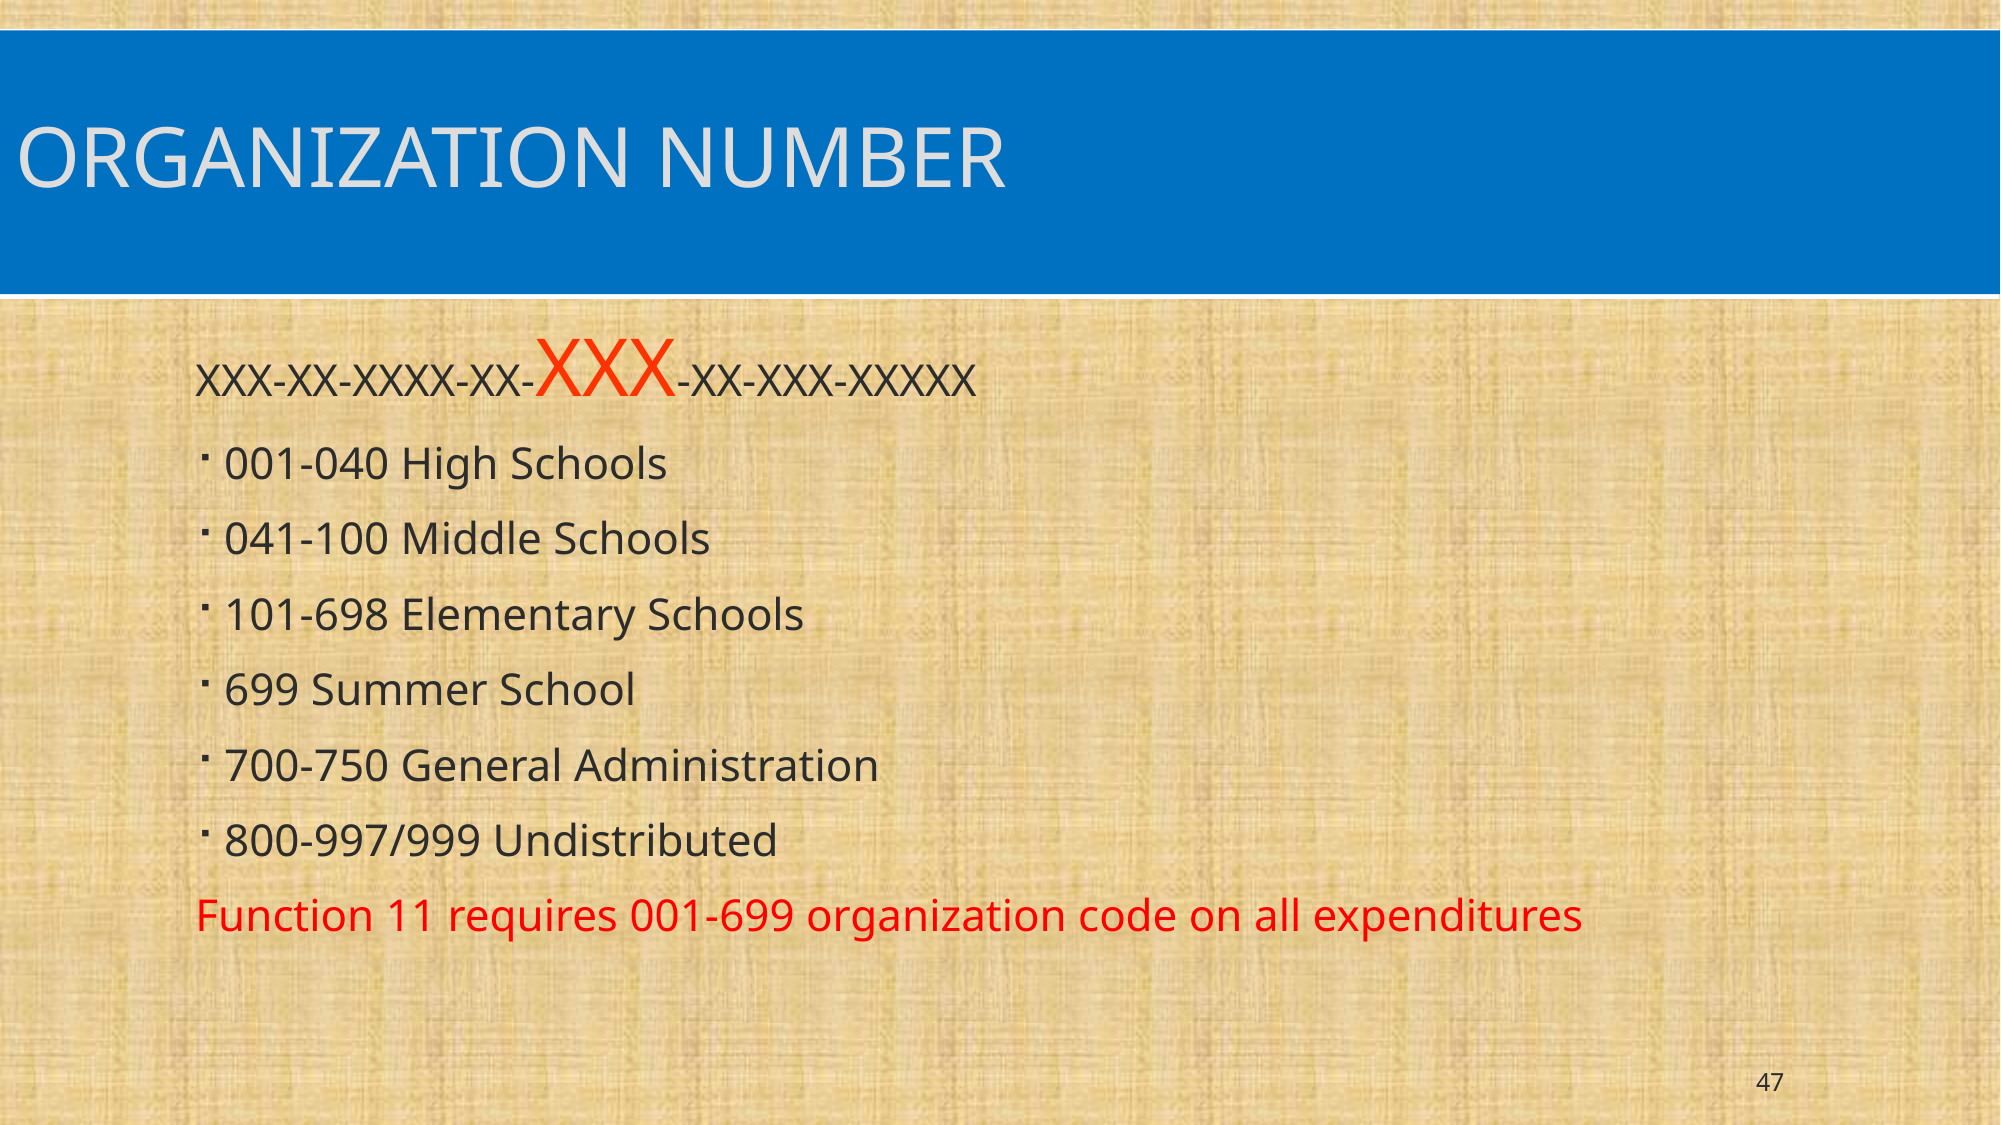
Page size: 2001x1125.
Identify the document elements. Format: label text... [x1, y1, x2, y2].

title ORGANIZATION NUMBER [0, 30, 2000, 295]
slide_number 47 [1748, 1053, 1904, 1114]
list XXX-XX-XXXX-XX-XXX-XX-XXX-XXXXX 001-040 High Schools 041-100 Middle Schools 101-698 Elementary Schools 699 Summer School 700-750 General Administration 800-997/999 Undistributed Function 11 requires 001-699 organization code on all expenditures [180, 320, 1777, 954]
picture [0, 0, 2001, 1125]
